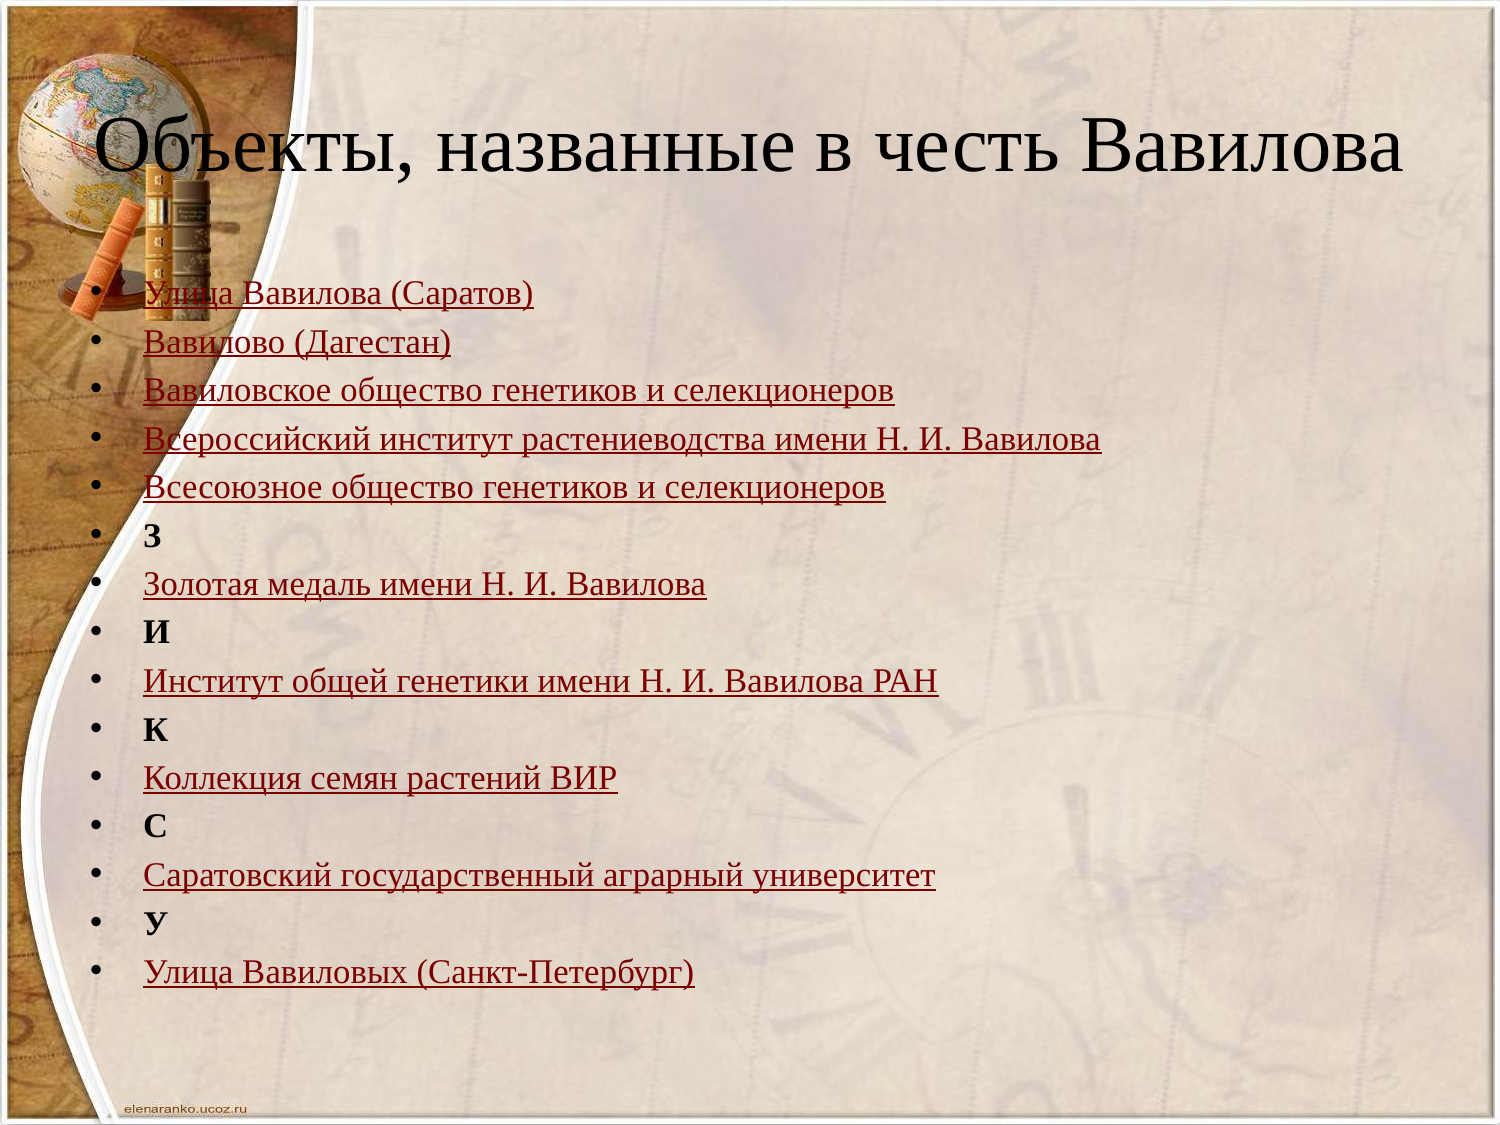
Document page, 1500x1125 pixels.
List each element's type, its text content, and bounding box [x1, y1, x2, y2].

list Улица Вавилова (Саратов) Вавилово (Дагестан) Вавиловское общество генетиков и селекционеров Всероссийский институт растениеводства имени Н. И. Вавилова Всесоюзное общество генетиков и селекционеров З Золотая медаль имени Н. И. Вавилова И Институт общей генетики имени Н. И. Вавилова РАН К Коллекция семян растений ВИР С Саратовский государственный аграрный университет У Улица Вавиловых (Санкт-Петербург) [75, 262, 1425, 1005]
title Объекты, названные в честь Вавилова [75, 45, 1425, 233]
picture [0, 0, 1500, 1125]
